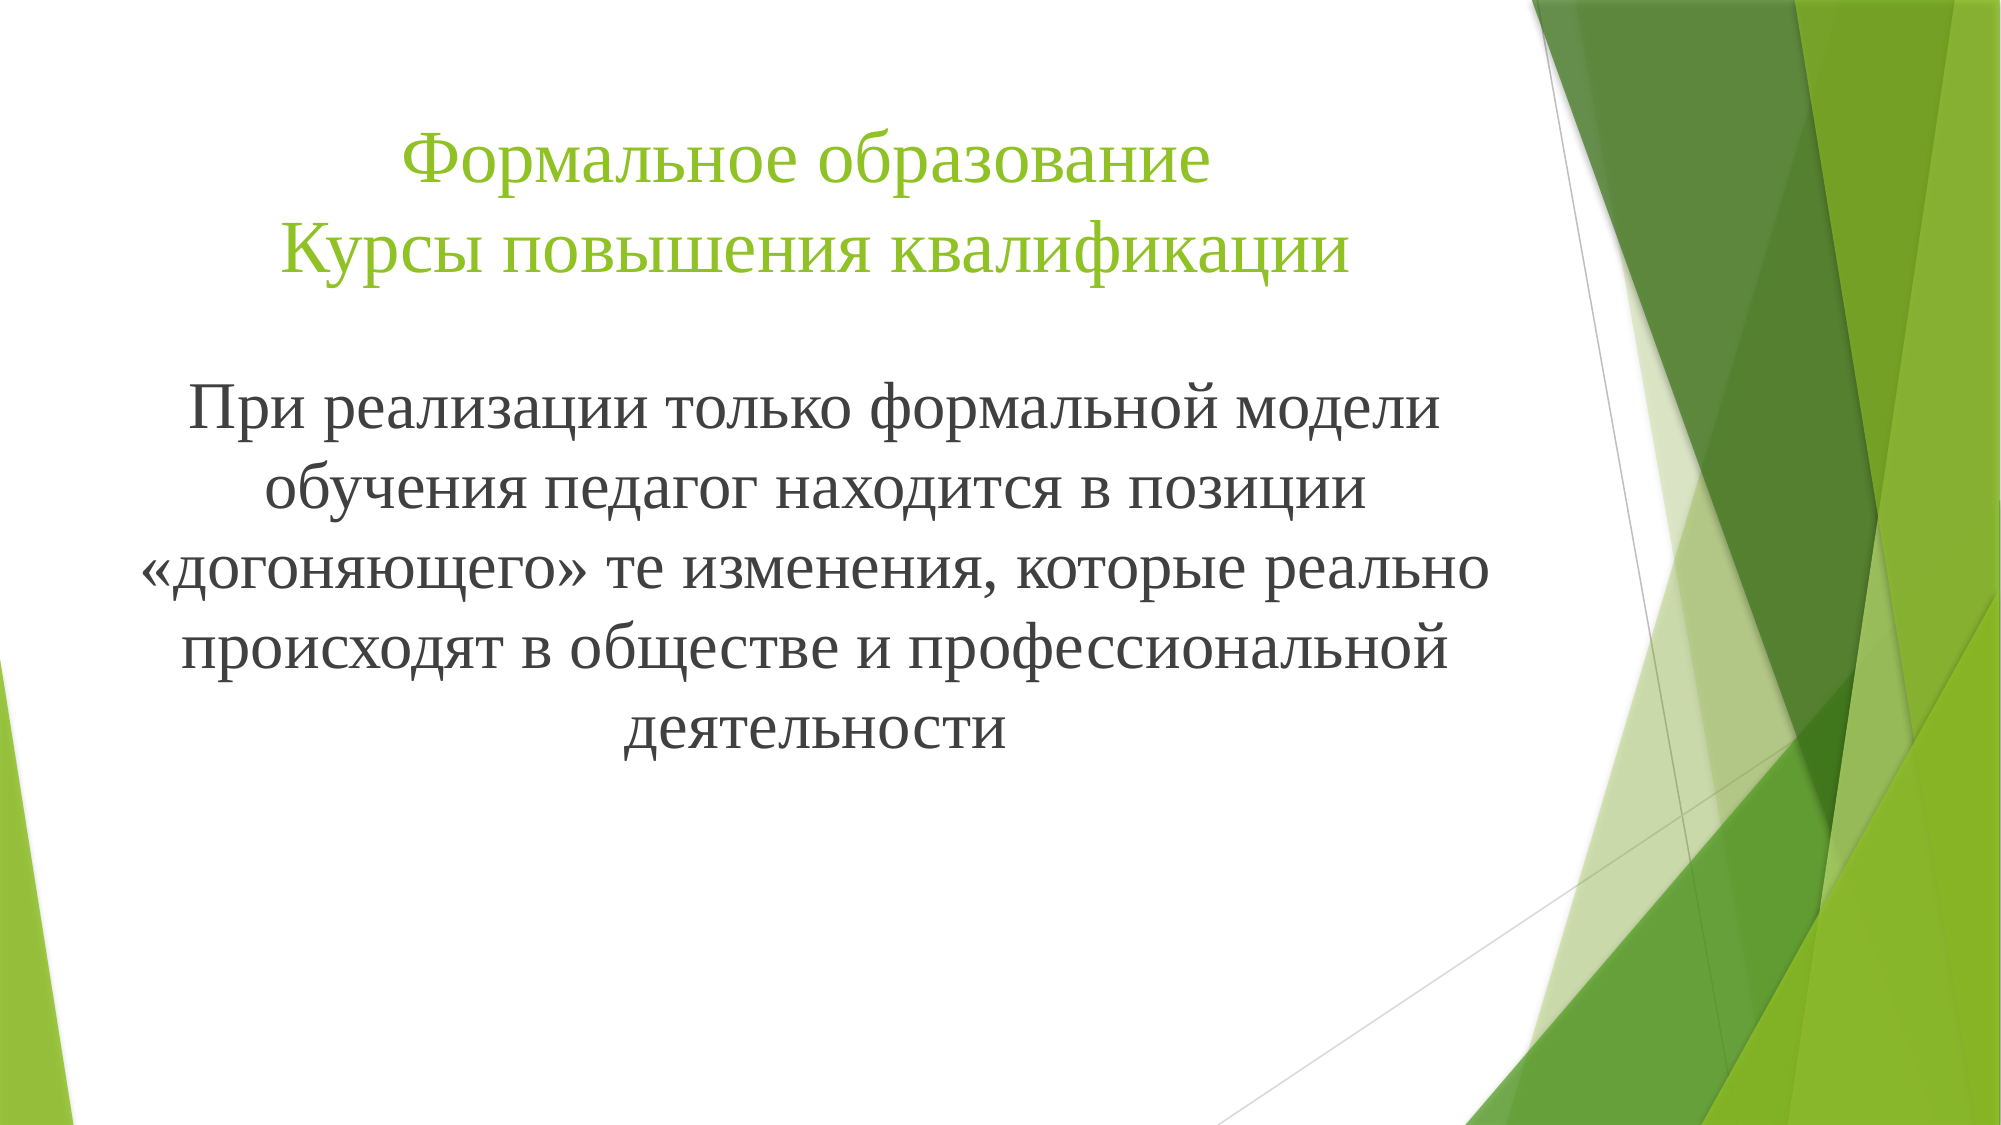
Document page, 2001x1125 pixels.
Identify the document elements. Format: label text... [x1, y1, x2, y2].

list При реализации только формальной модели обучения педагог находится в позиции «догоняющего» те изменения, которые реально происходят в обществе и профессиональной деятельности [111, 354, 1522, 992]
title Формальное образование Курсы повышения квалификации [111, 99, 1522, 317]
